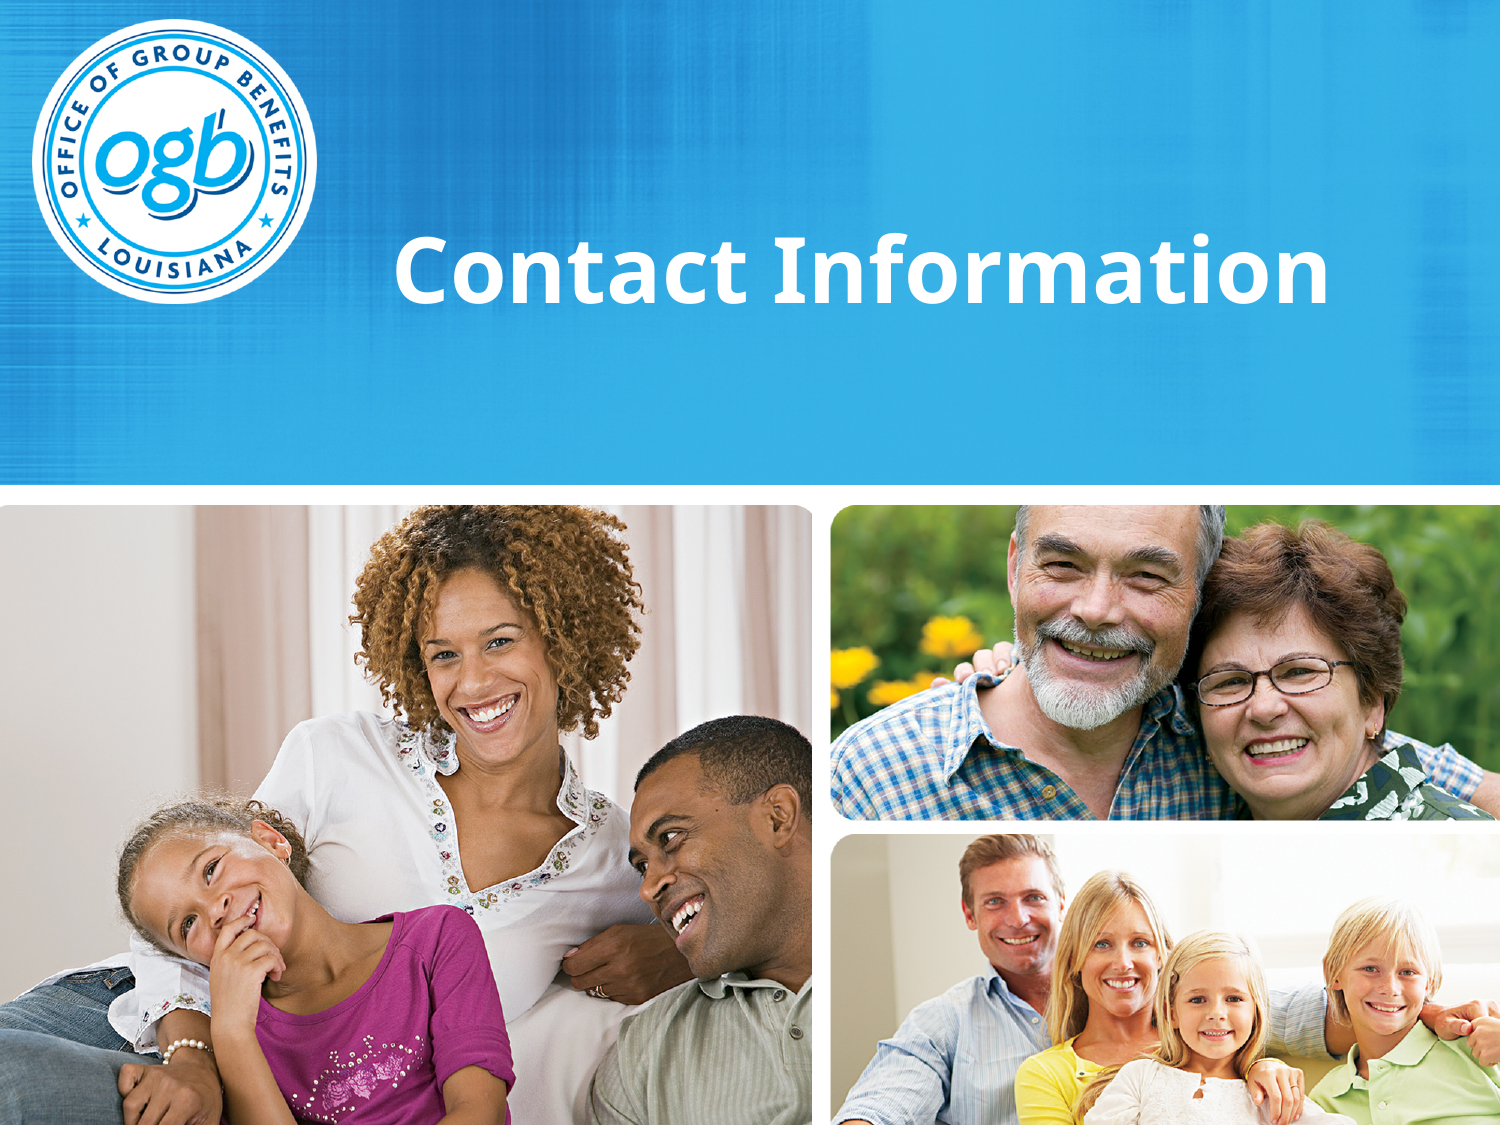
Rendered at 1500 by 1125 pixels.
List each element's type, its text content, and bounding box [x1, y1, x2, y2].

picture [84, 71, 263, 252]
picture [205, 141, 234, 178]
picture [52, 39, 296, 284]
title Contact Information [225, 146, 1500, 388]
picture [0, 0, 1500, 1125]
